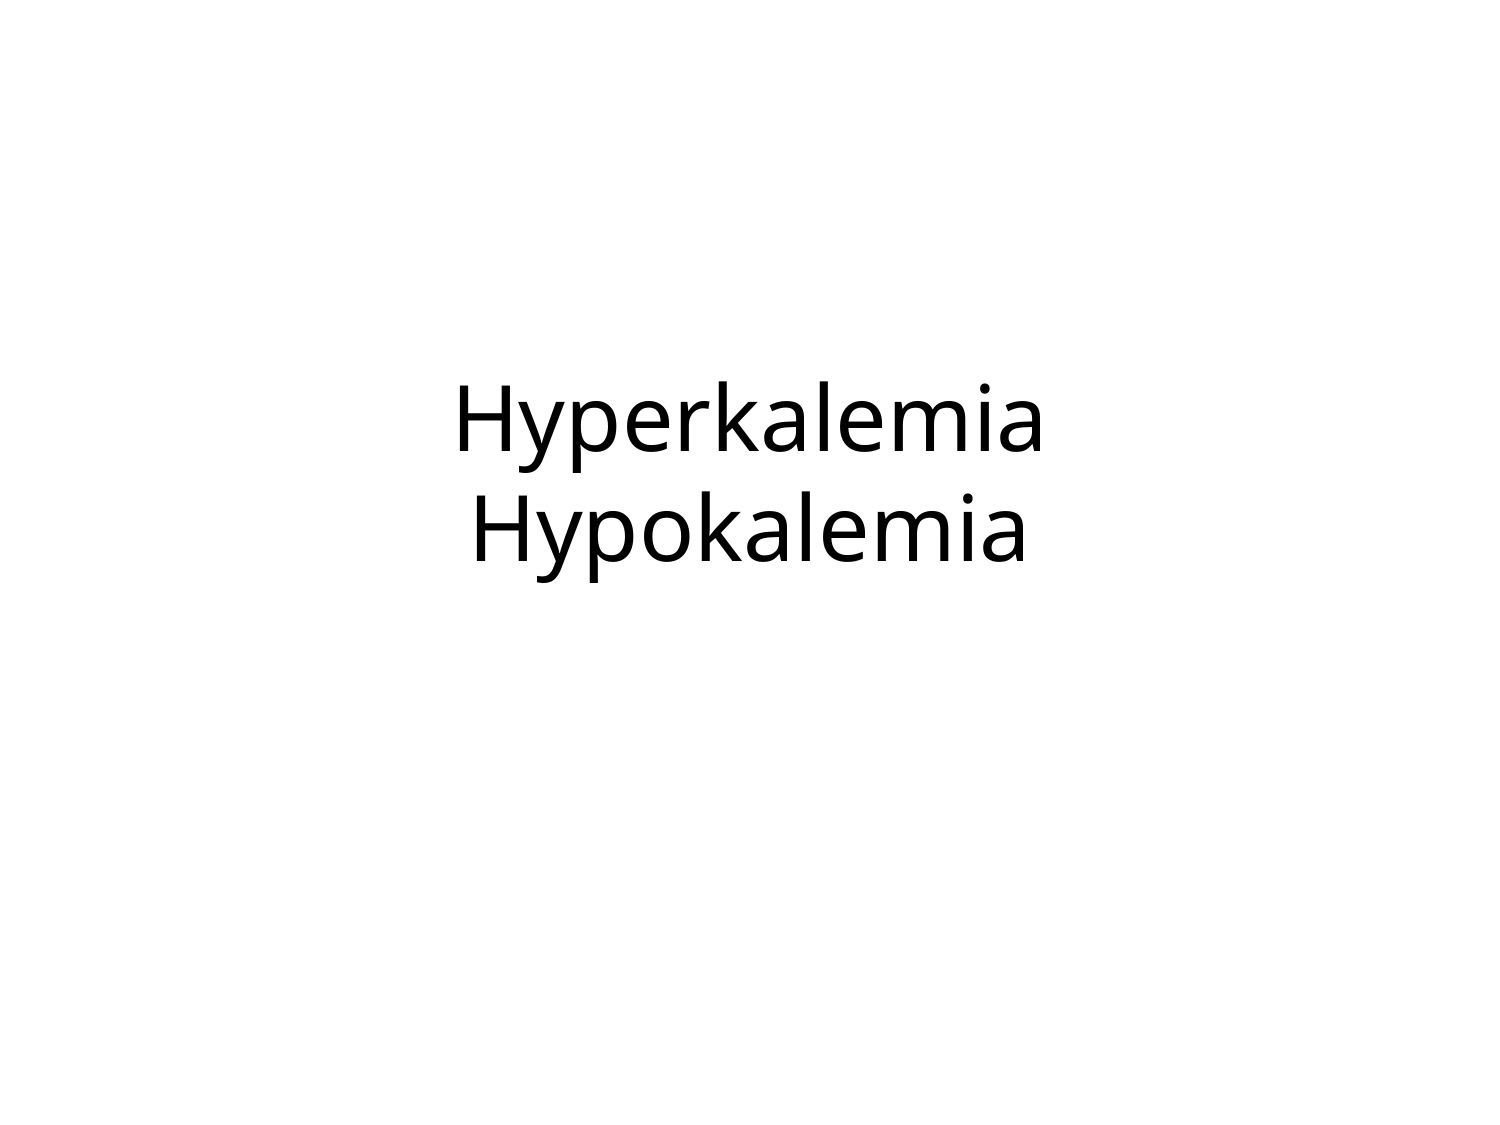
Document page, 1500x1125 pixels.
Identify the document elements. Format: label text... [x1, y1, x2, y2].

title Hyperkalemia Hypokalemia [112, 349, 1388, 591]
